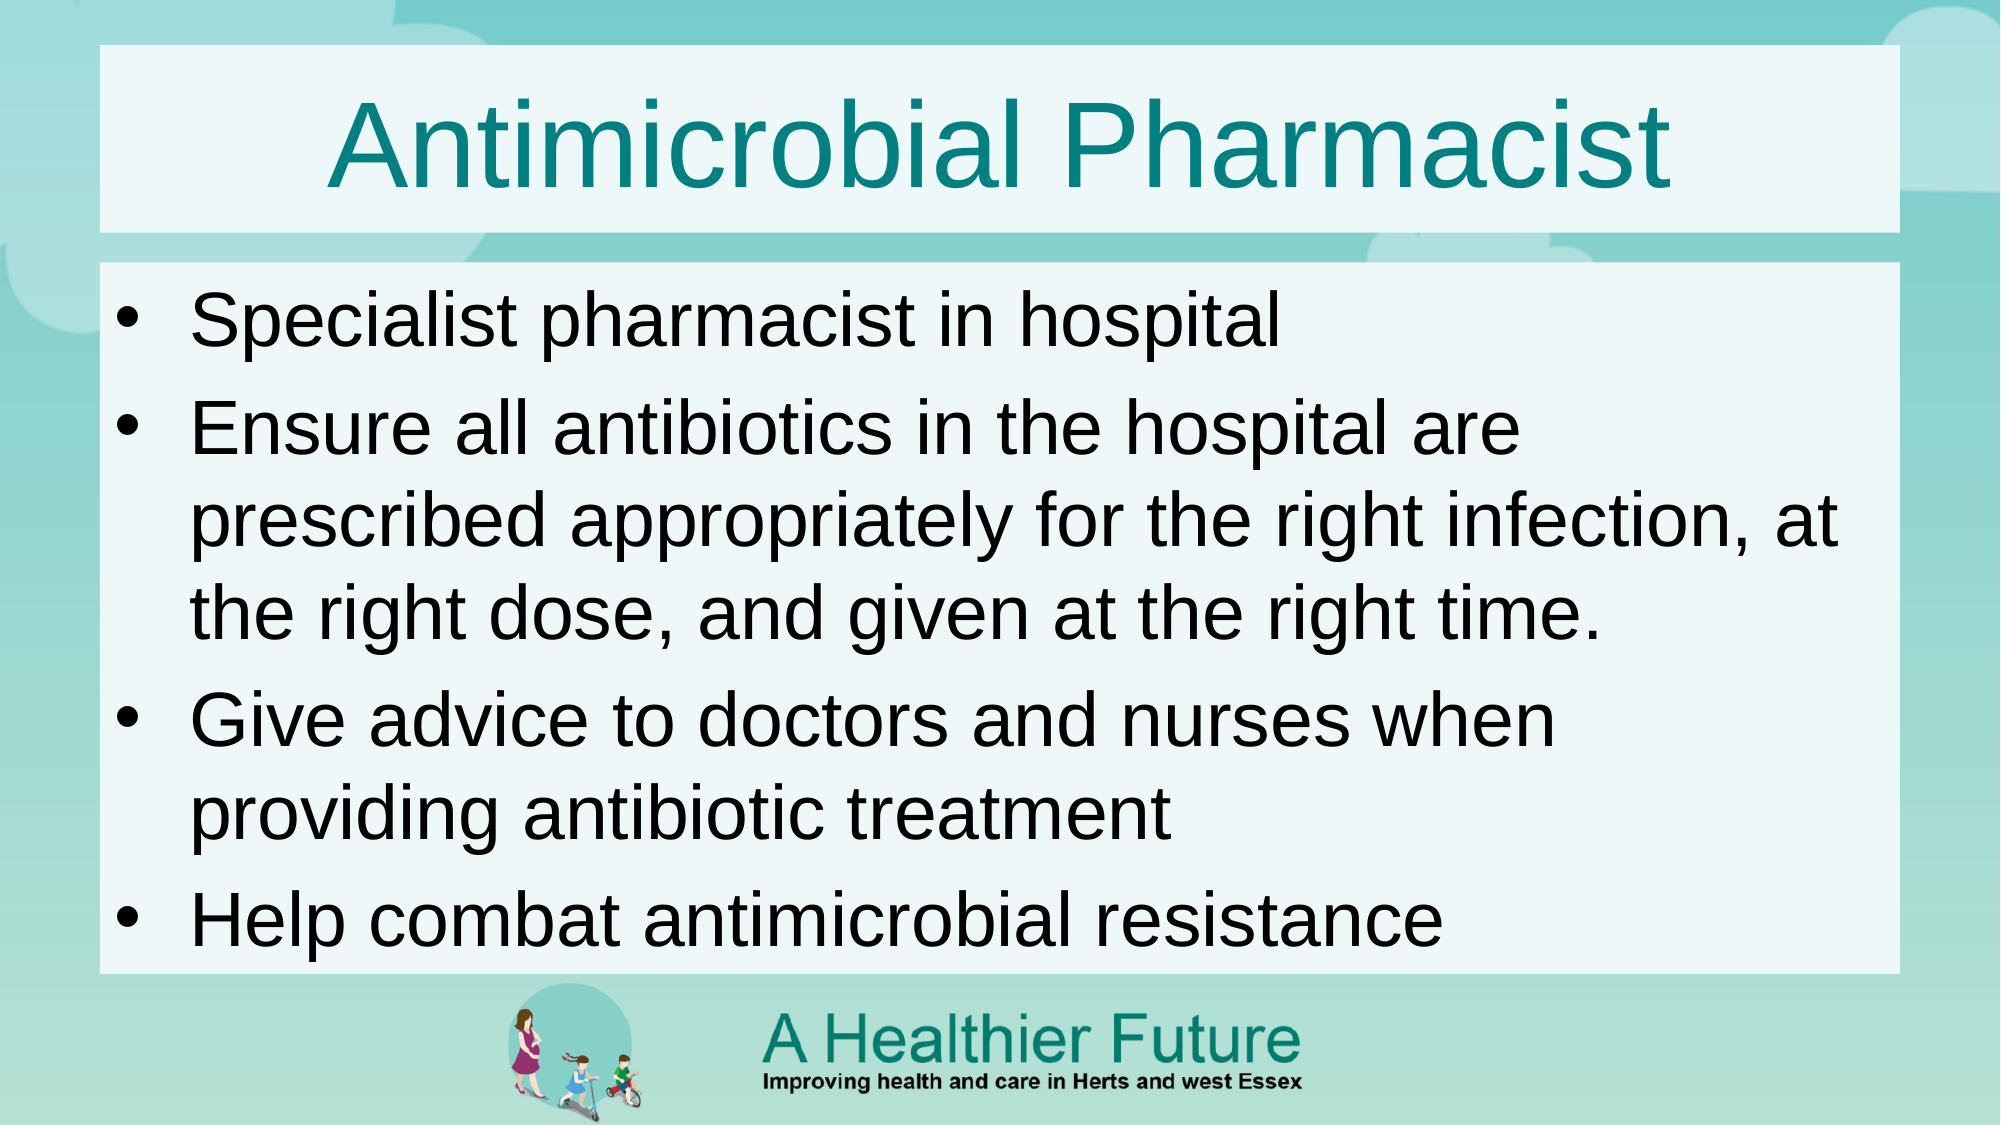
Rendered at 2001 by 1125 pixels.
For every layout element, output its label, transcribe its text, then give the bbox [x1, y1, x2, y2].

title Antimicrobial Pharmacist [99, 45, 1900, 233]
picture [0, 0, 2001, 1125]
list Specialist pharmacist in hospital Ensure all antibiotics in the hospital are prescribed appropriately for the right infection, at the right dose, and given at the right time. Give advice to doctors and nurses when providing antibiotic treatment Help combat antimicrobial resistance [99, 262, 1900, 974]
